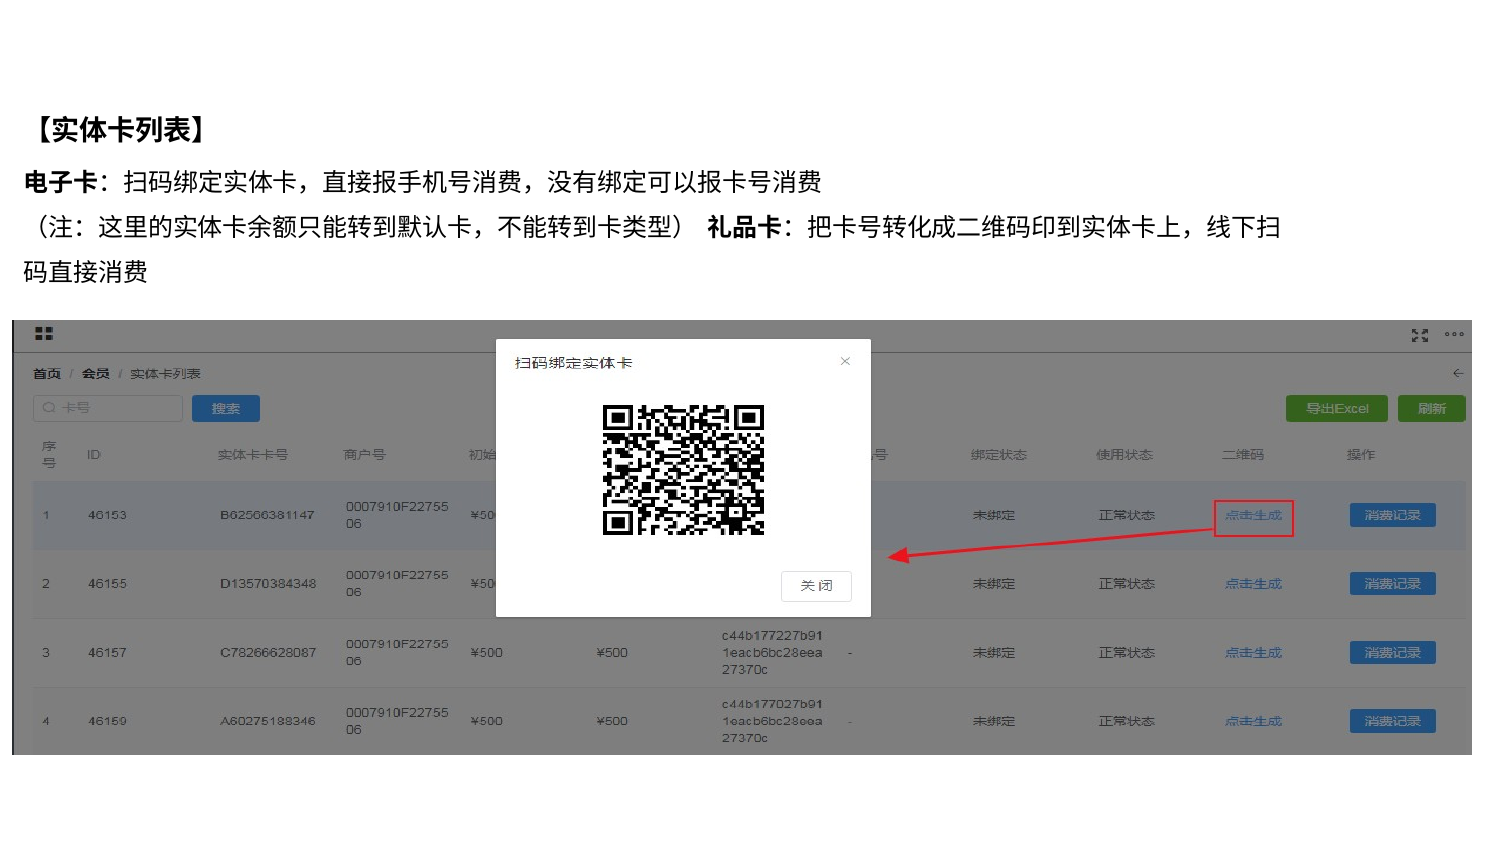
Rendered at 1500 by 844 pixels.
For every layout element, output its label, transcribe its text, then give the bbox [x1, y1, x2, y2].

text_box 【实体卡列表】 电子卡：扫码绑定实体卡，直接报手机号消费，没有绑定可以报卡号消费 （注：这里的实体卡余额只能转到默认卡，不能转到卡类型） 礼品卡：把卡号转化成二维码印到实体卡上，线下扫码直接消费 [21, 92, 1430, 287]
picture [12, 320, 1472, 755]
